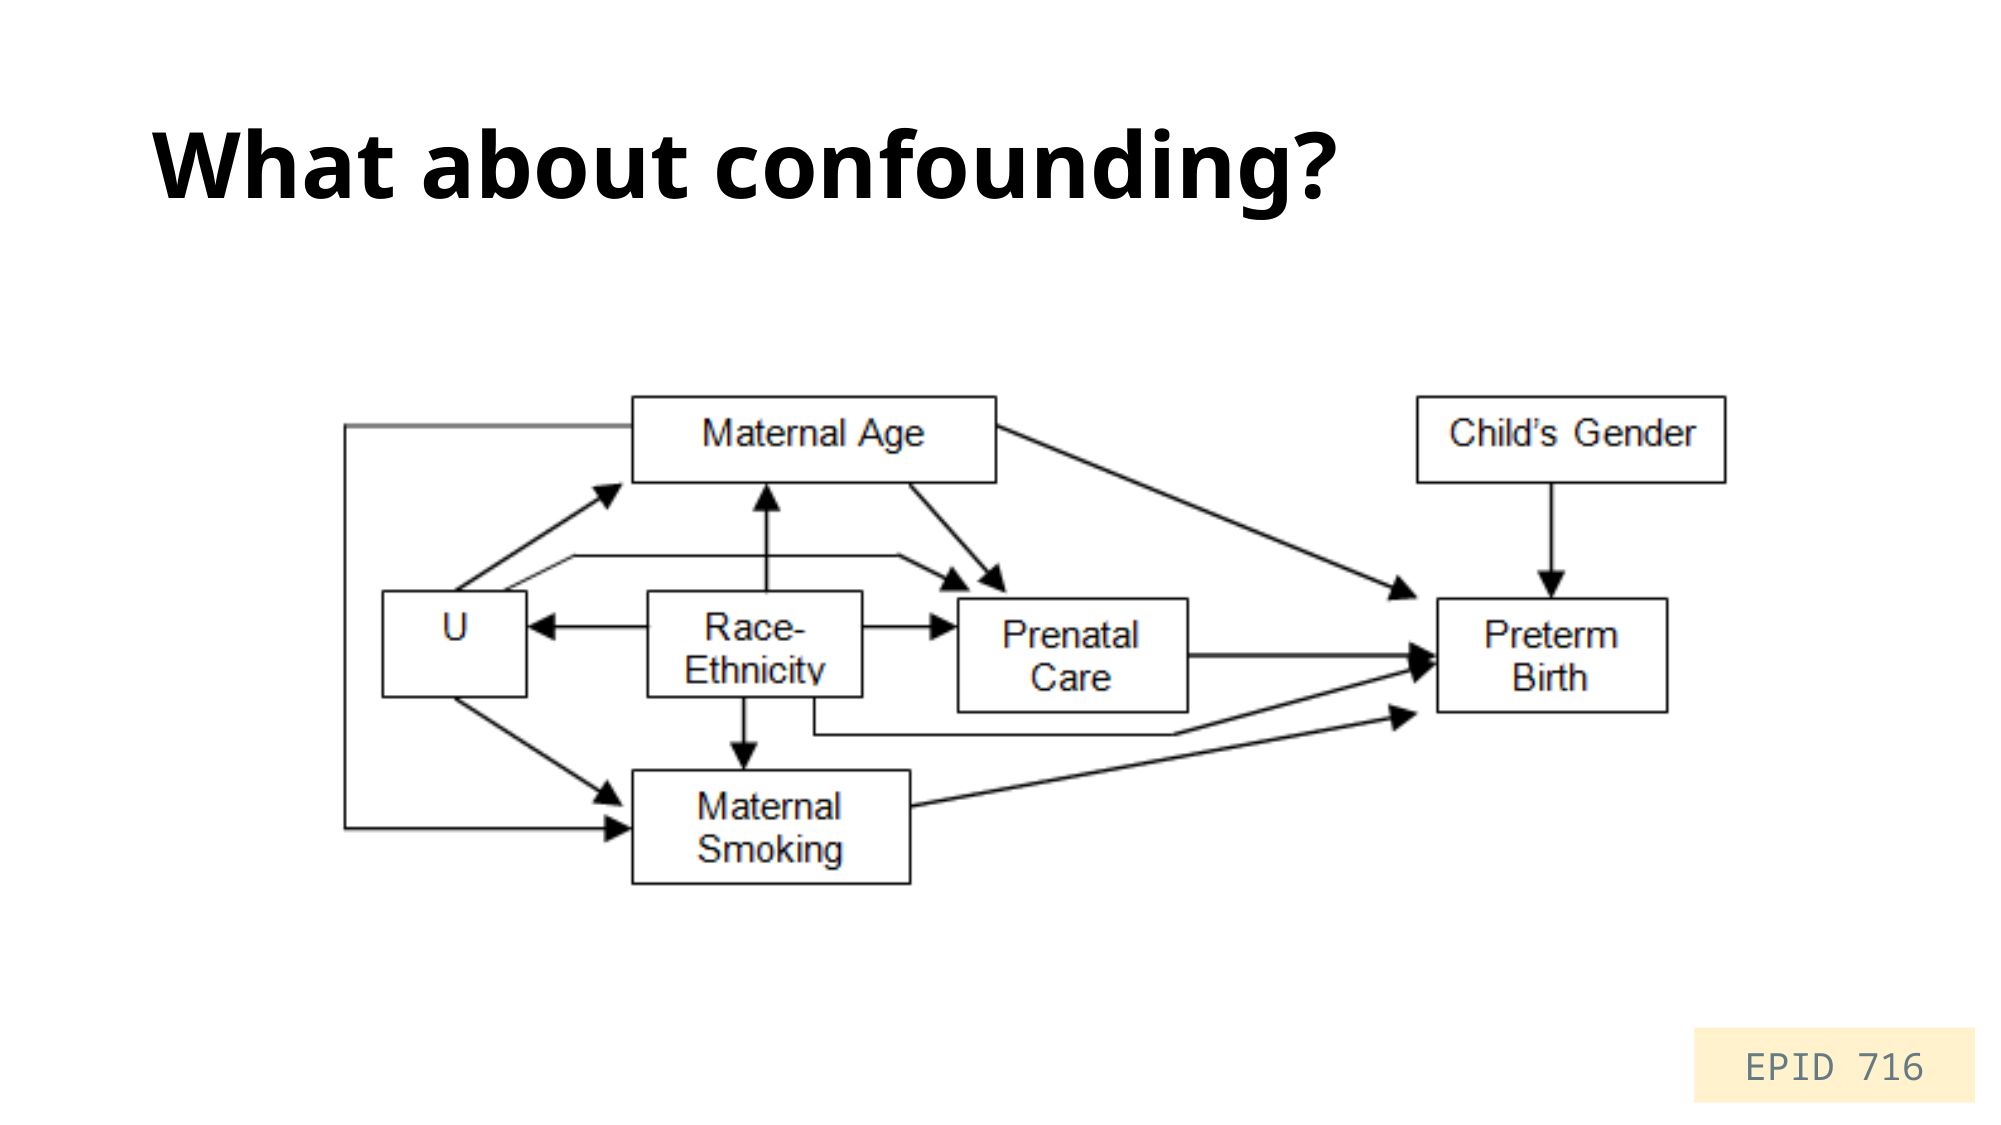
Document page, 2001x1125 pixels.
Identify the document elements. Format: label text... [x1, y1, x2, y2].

picture [307, 363, 1757, 910]
text_box EPID 716 [1694, 1027, 1975, 1103]
title What about confounding? [137, 59, 1863, 278]
